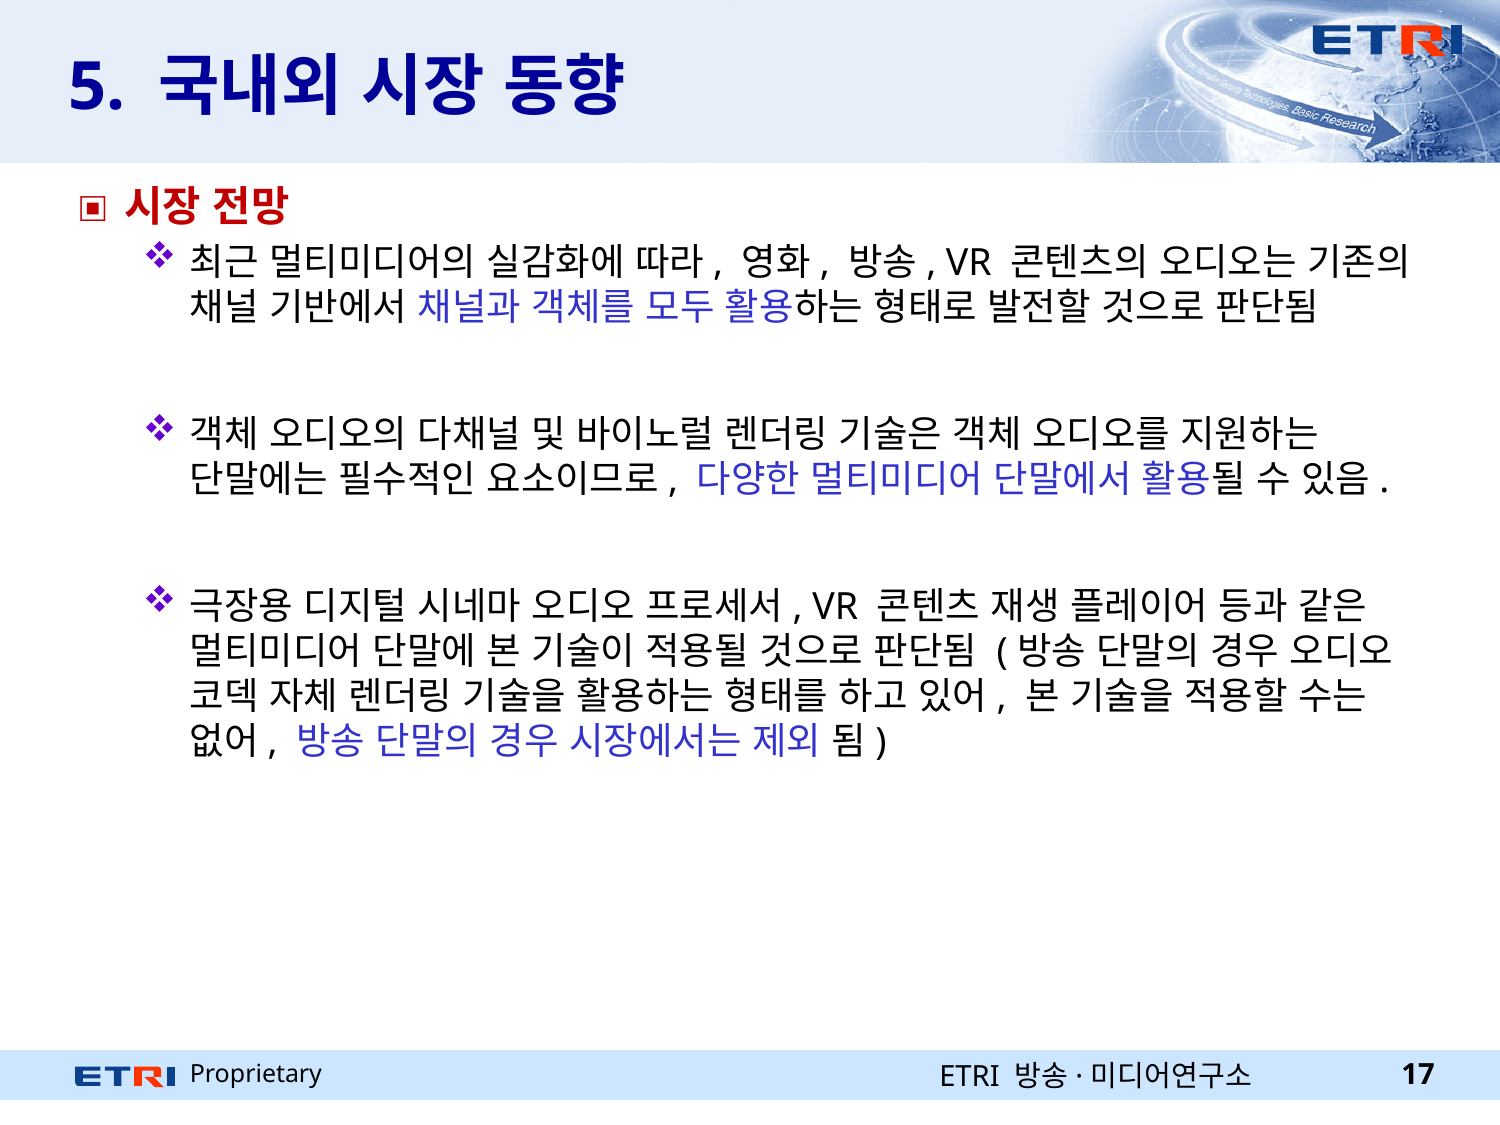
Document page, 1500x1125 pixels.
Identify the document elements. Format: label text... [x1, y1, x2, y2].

list 시장 전망 최근 멀티미디어의 실감화에 따라, 영화, 방송, VR 콘텐츠의 오디오는 기존의 채널 기반에서 채널과 객체를 모두 활용하는 형태로 발전할 것으로 판단됨 객체 오디오의 다채널 및 바이노럴 렌더링 기술은 객체 오디오를 지원하는 단말에는 필수적인 요소이므로, 다양한 멀티미디어 단말에서 활용될 수 있음. 극장용 디지털 시네마 오디오 프로세서, VR 콘텐츠 재생 플레이어 등과 같은 멀티미디어 단말에 본 기술이 적용될 것으로 판단됨 (방송 단말의 경우 오디오 코덱 자체 렌더링 기술을 활용하는 형태를 하고 있어, 본 기술을 적용할 수는 없어, 방송 단말의 경우 시장에서는 제외 됨) [53, 172, 1447, 1050]
picture [0, 0, 1500, 163]
slide_number 17 [1370, 1042, 1458, 1108]
title 5. 국내외 시장 동향 [53, 35, 1329, 131]
footer ETRI 방송·미디어연구소 [924, 1049, 1322, 1101]
